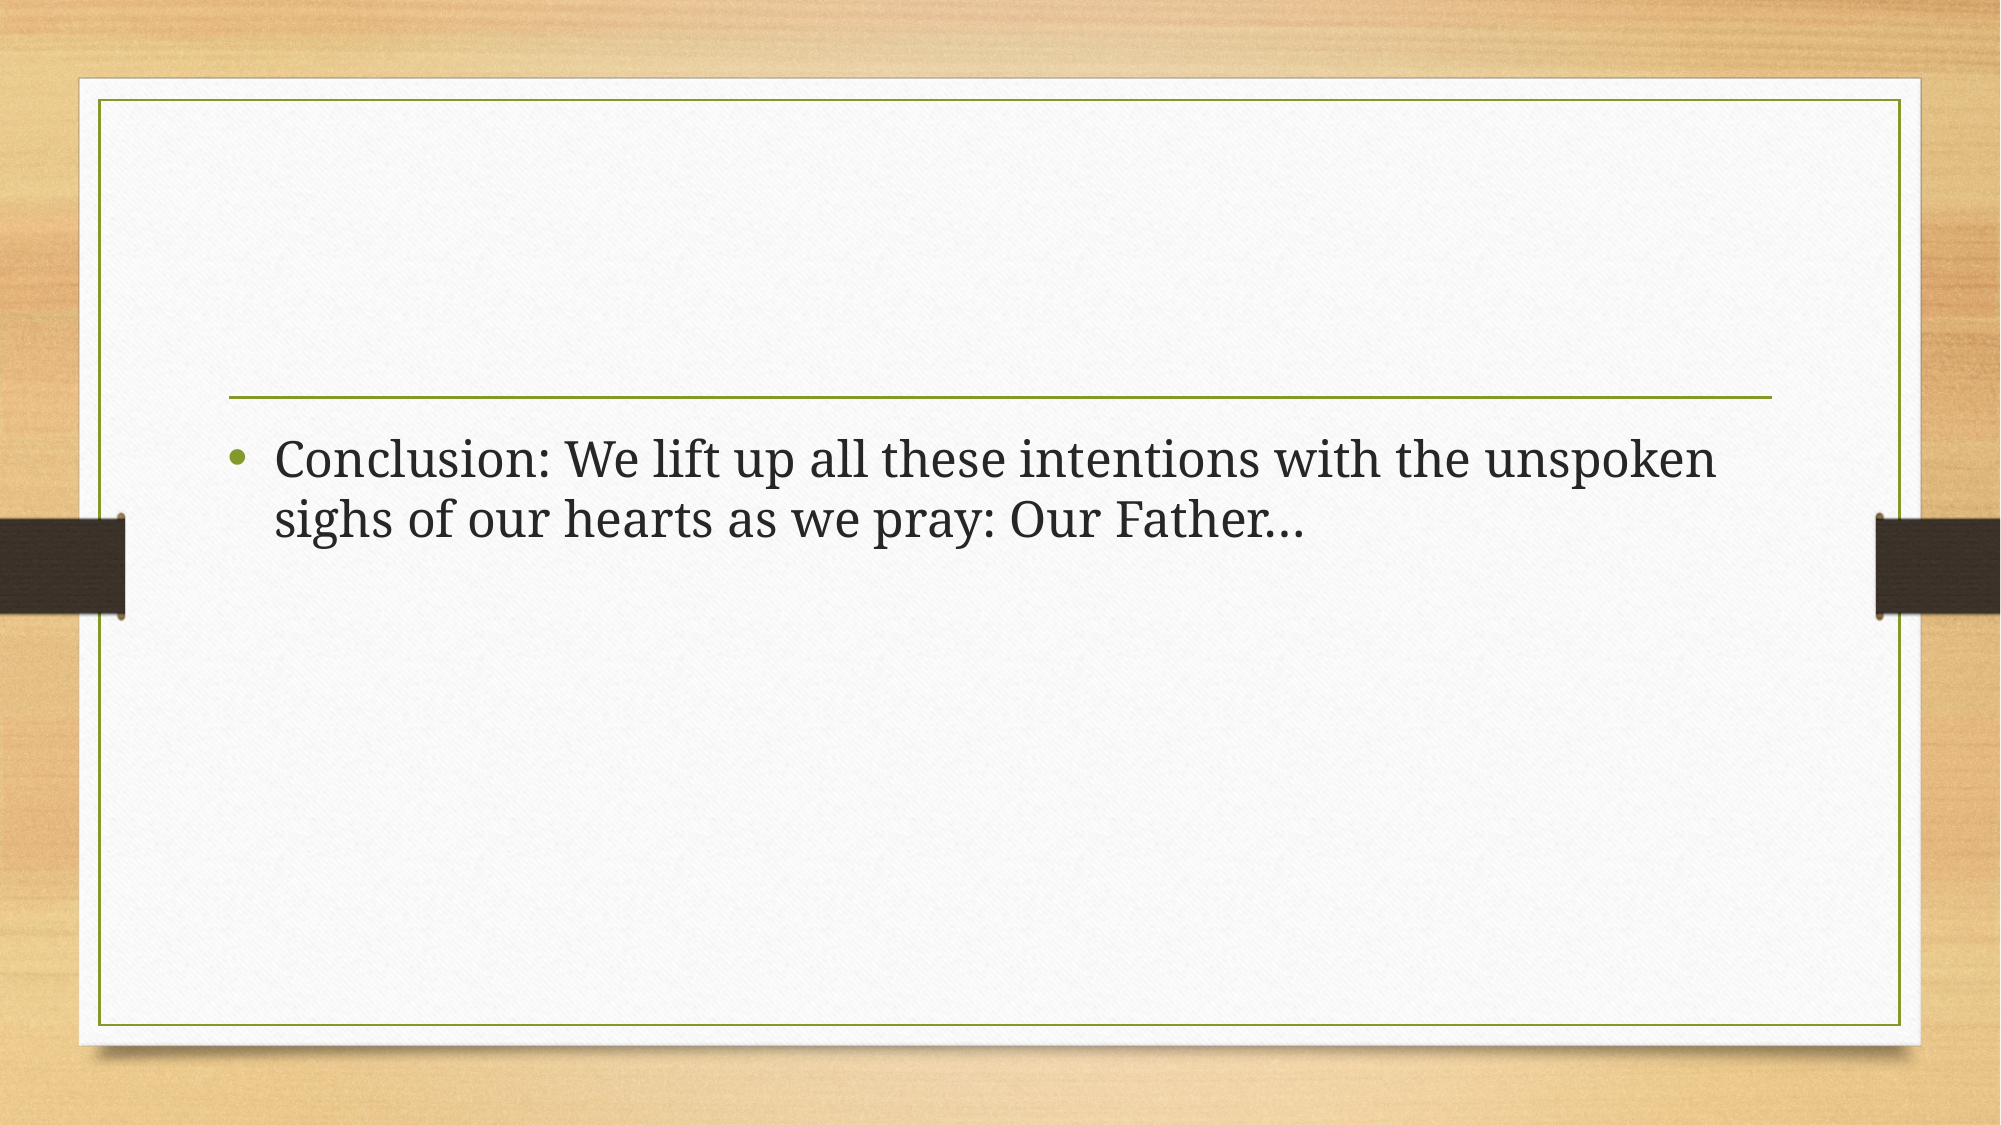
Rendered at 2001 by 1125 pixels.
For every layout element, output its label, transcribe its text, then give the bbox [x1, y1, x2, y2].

picture [0, 0, 2001, 1125]
list Conclusion: We lift up all these intentions with the unspoken sighs of our hearts as we pray: Our Father… [212, 419, 1788, 964]
